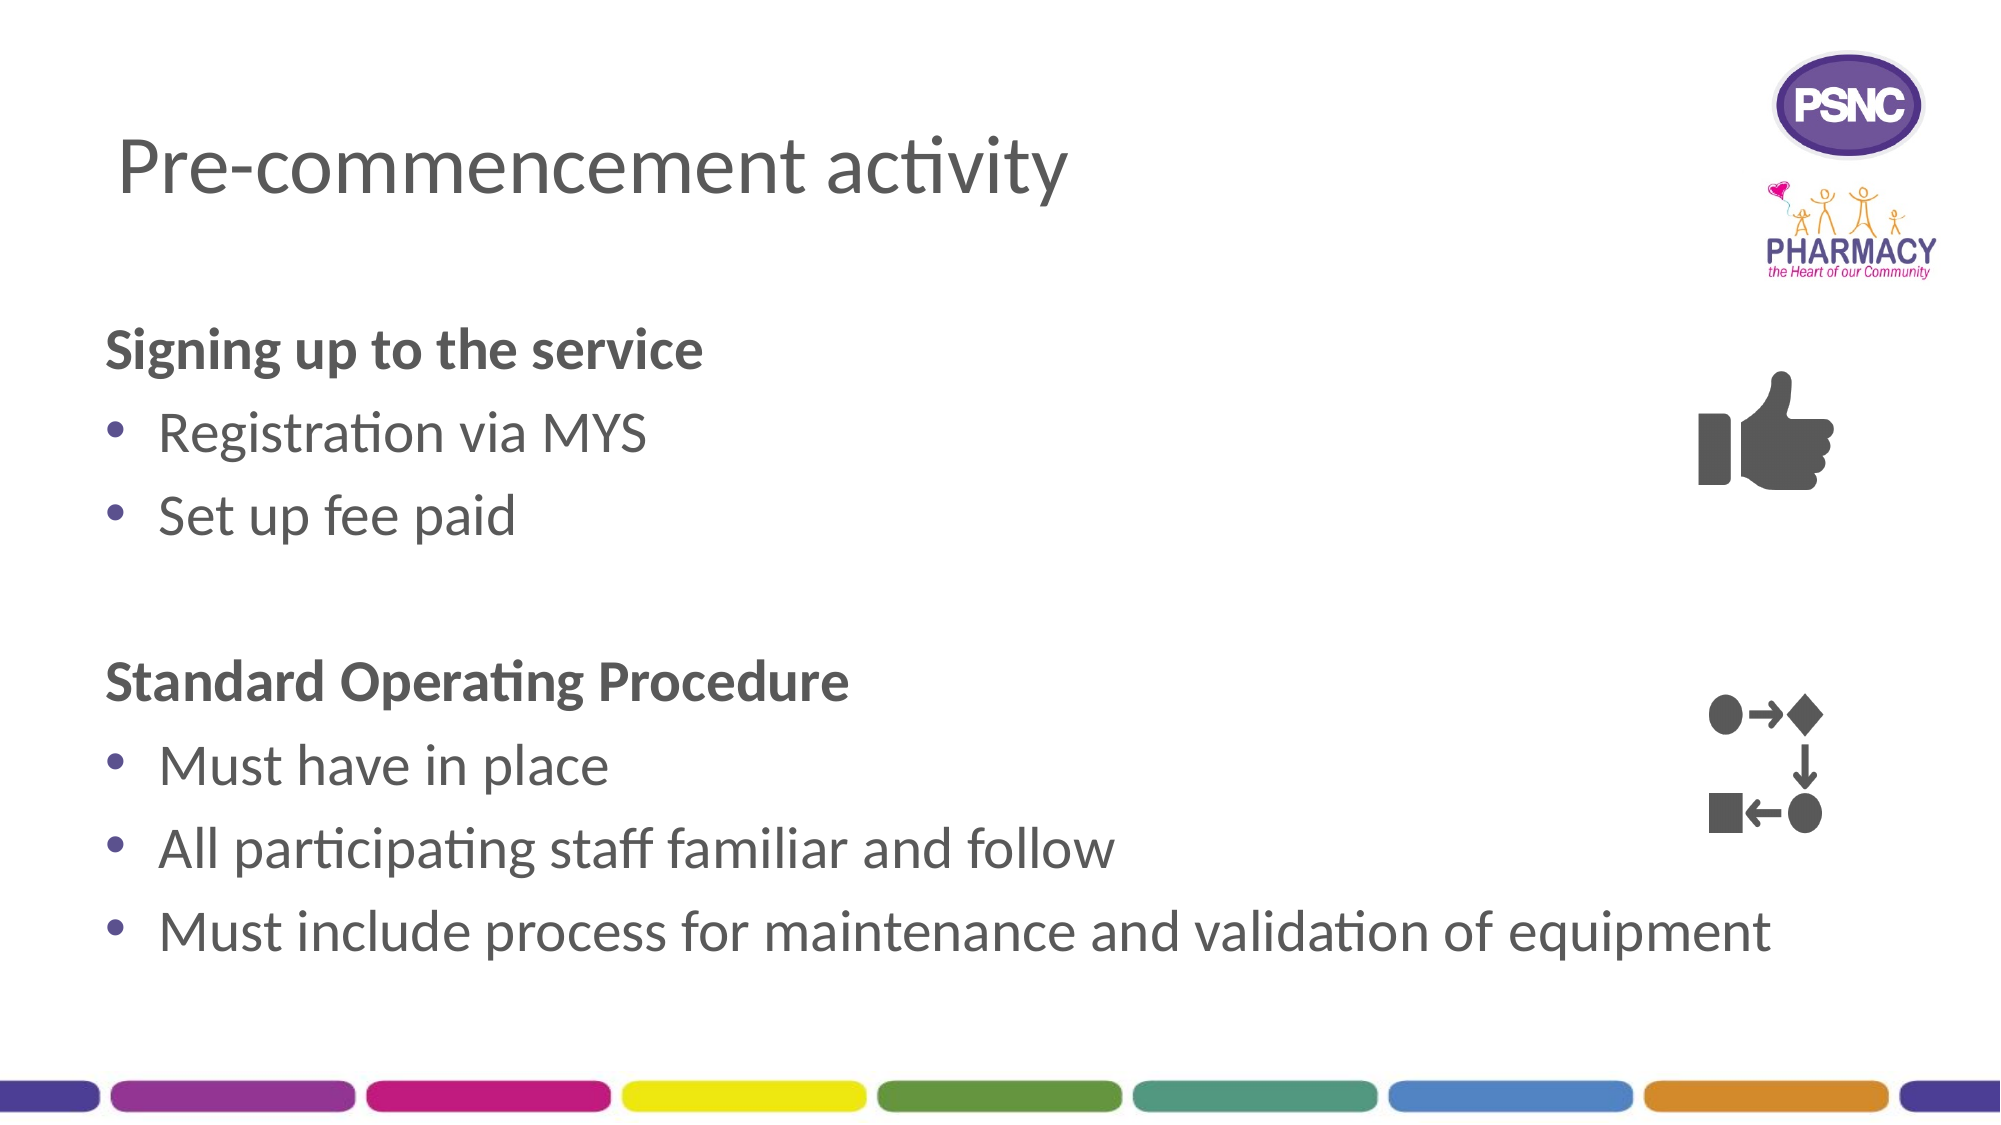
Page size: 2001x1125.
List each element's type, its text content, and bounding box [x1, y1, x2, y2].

picture [1684, 349, 1847, 512]
picture [0, 1071, 2000, 1123]
picture [1684, 666, 1847, 860]
list Signing up to the service Registration via MYS Set up fee paid Standard Operating Procedure Must have in place All participating staff familiar and follow Must include process for maintenance and validation of equipment [89, 302, 1898, 976]
picture [1742, 39, 1954, 289]
title Pre-commencement activity [102, 43, 1721, 278]
